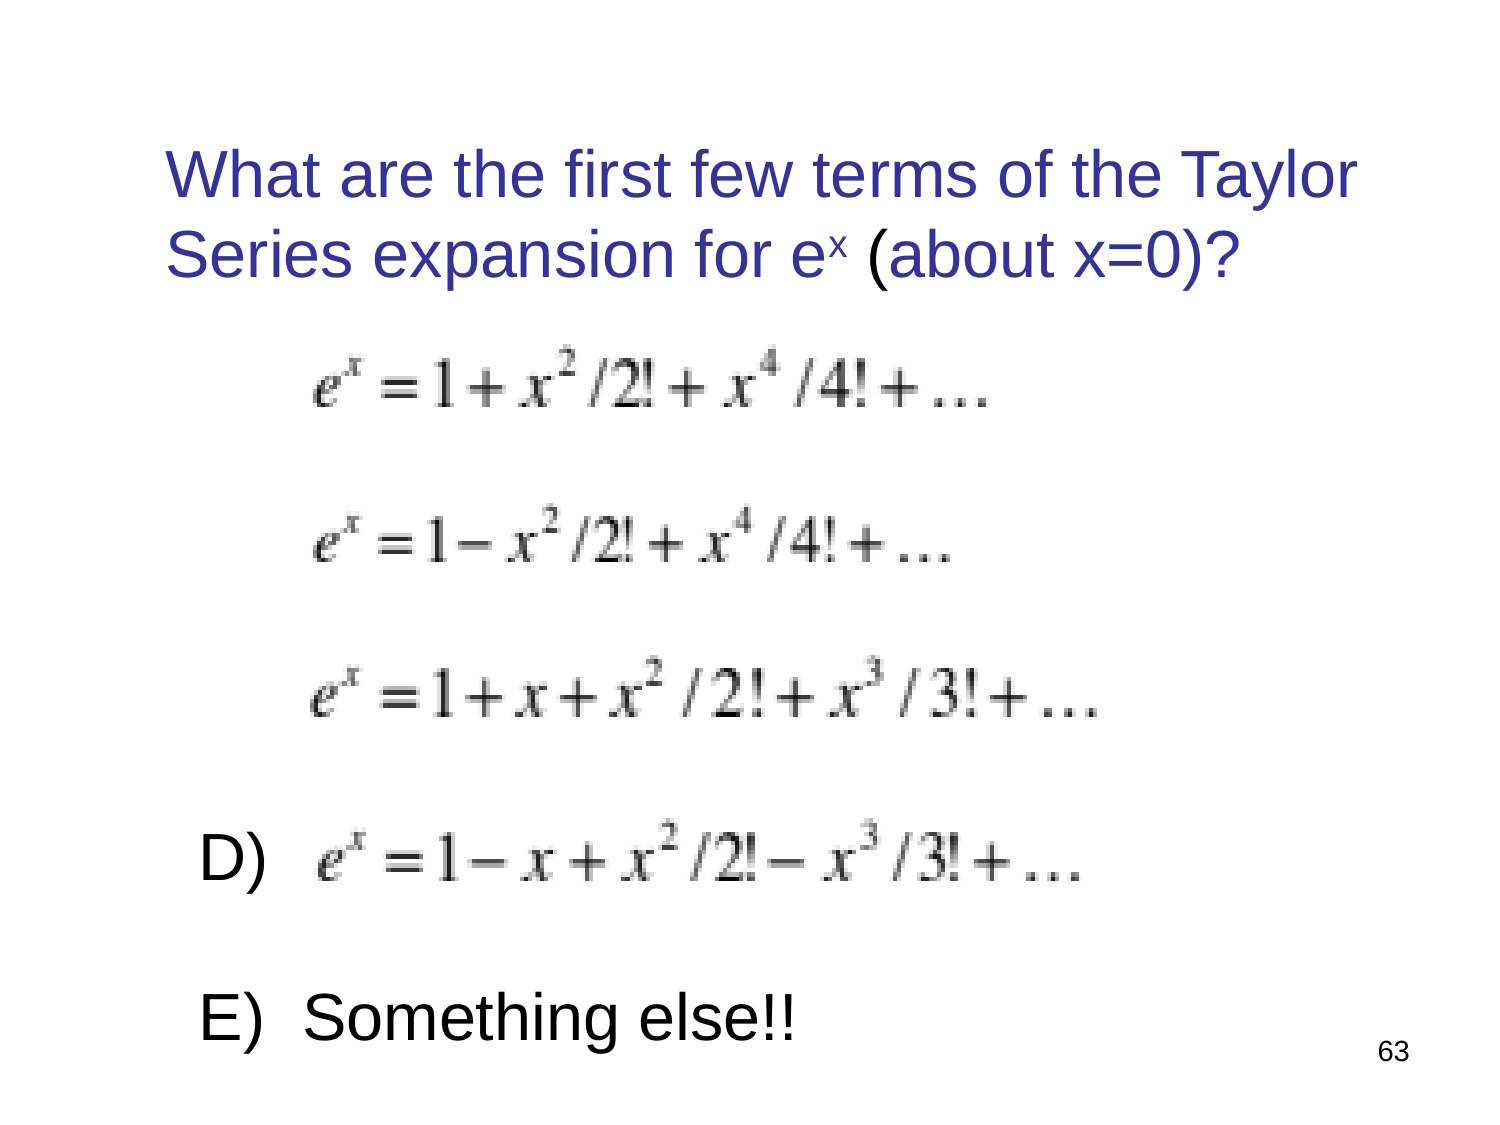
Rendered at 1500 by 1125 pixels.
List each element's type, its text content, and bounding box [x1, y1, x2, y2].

slide_number 63 [1074, 1024, 1426, 1103]
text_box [306, 494, 969, 577]
text_box D) E) Something else!! [183, 277, 934, 1062]
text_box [310, 810, 1100, 896]
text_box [302, 641, 1118, 740]
text_box What are the first few terms of the Taylor Series expansion for ex (about x=0)? [150, 123, 1500, 299]
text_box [305, 335, 1008, 422]
